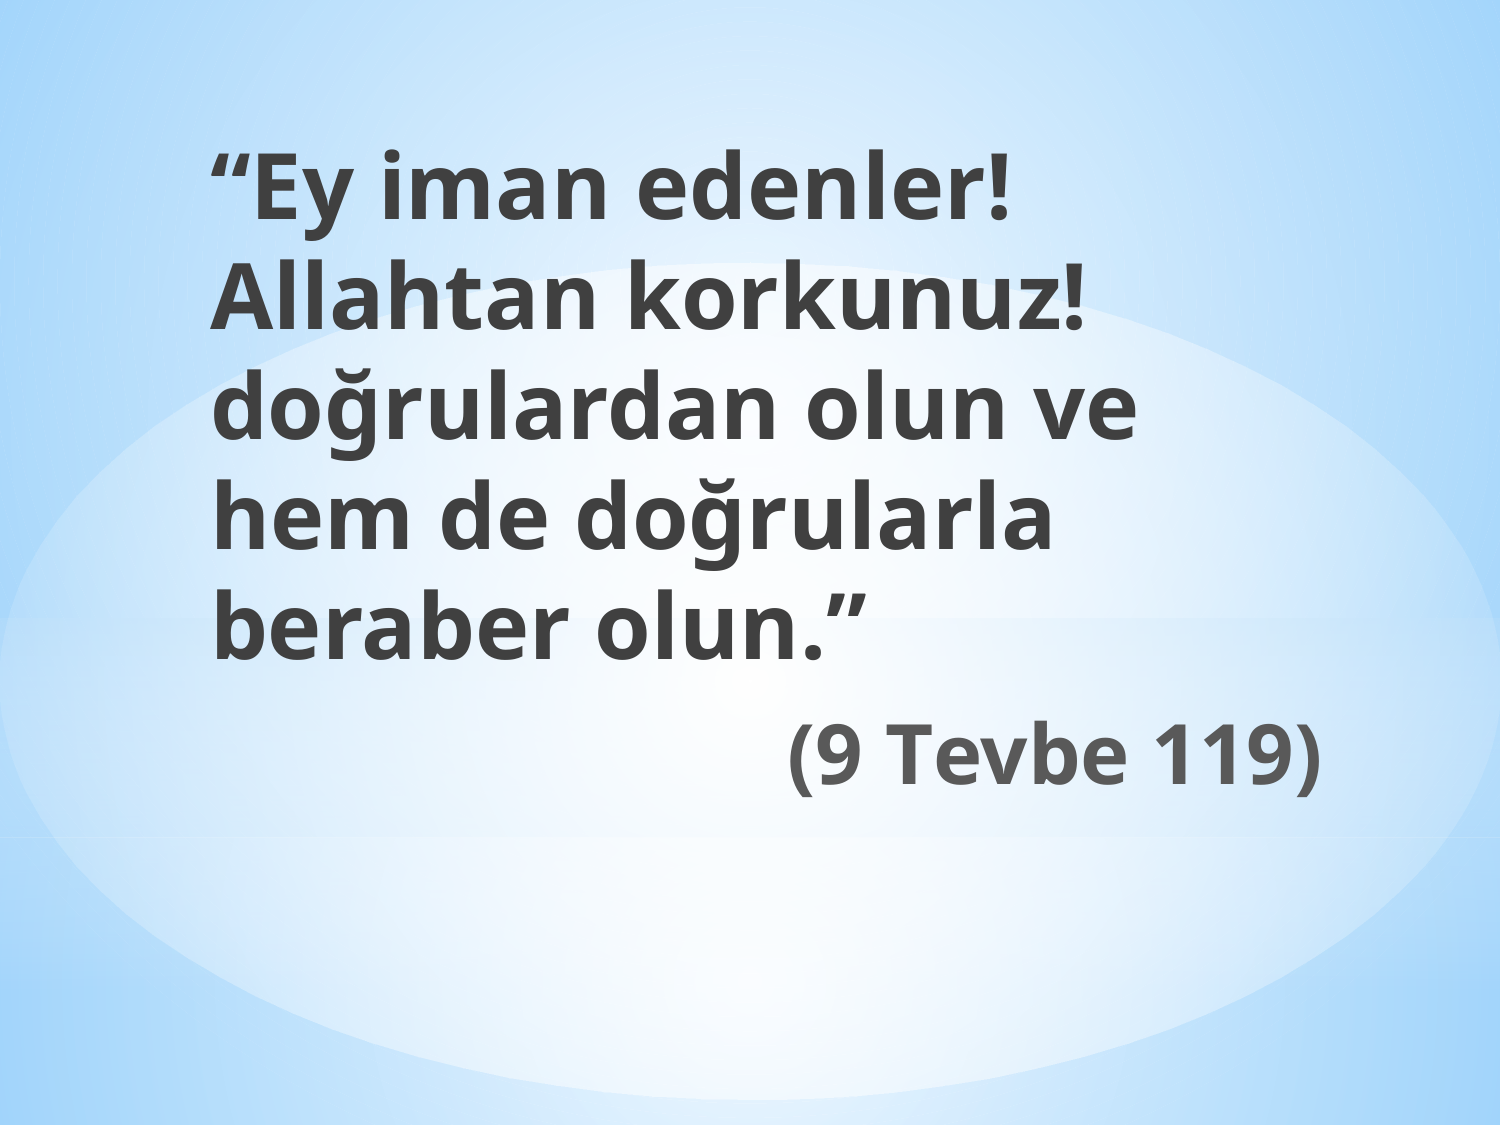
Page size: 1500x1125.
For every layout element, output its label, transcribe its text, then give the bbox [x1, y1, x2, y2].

list “Ey iman edenler! Allahtan korkunuz! doğrulardan olun ve hem de doğrularla beraber olun.” (9 Tevbe 119) [187, 120, 1338, 913]
